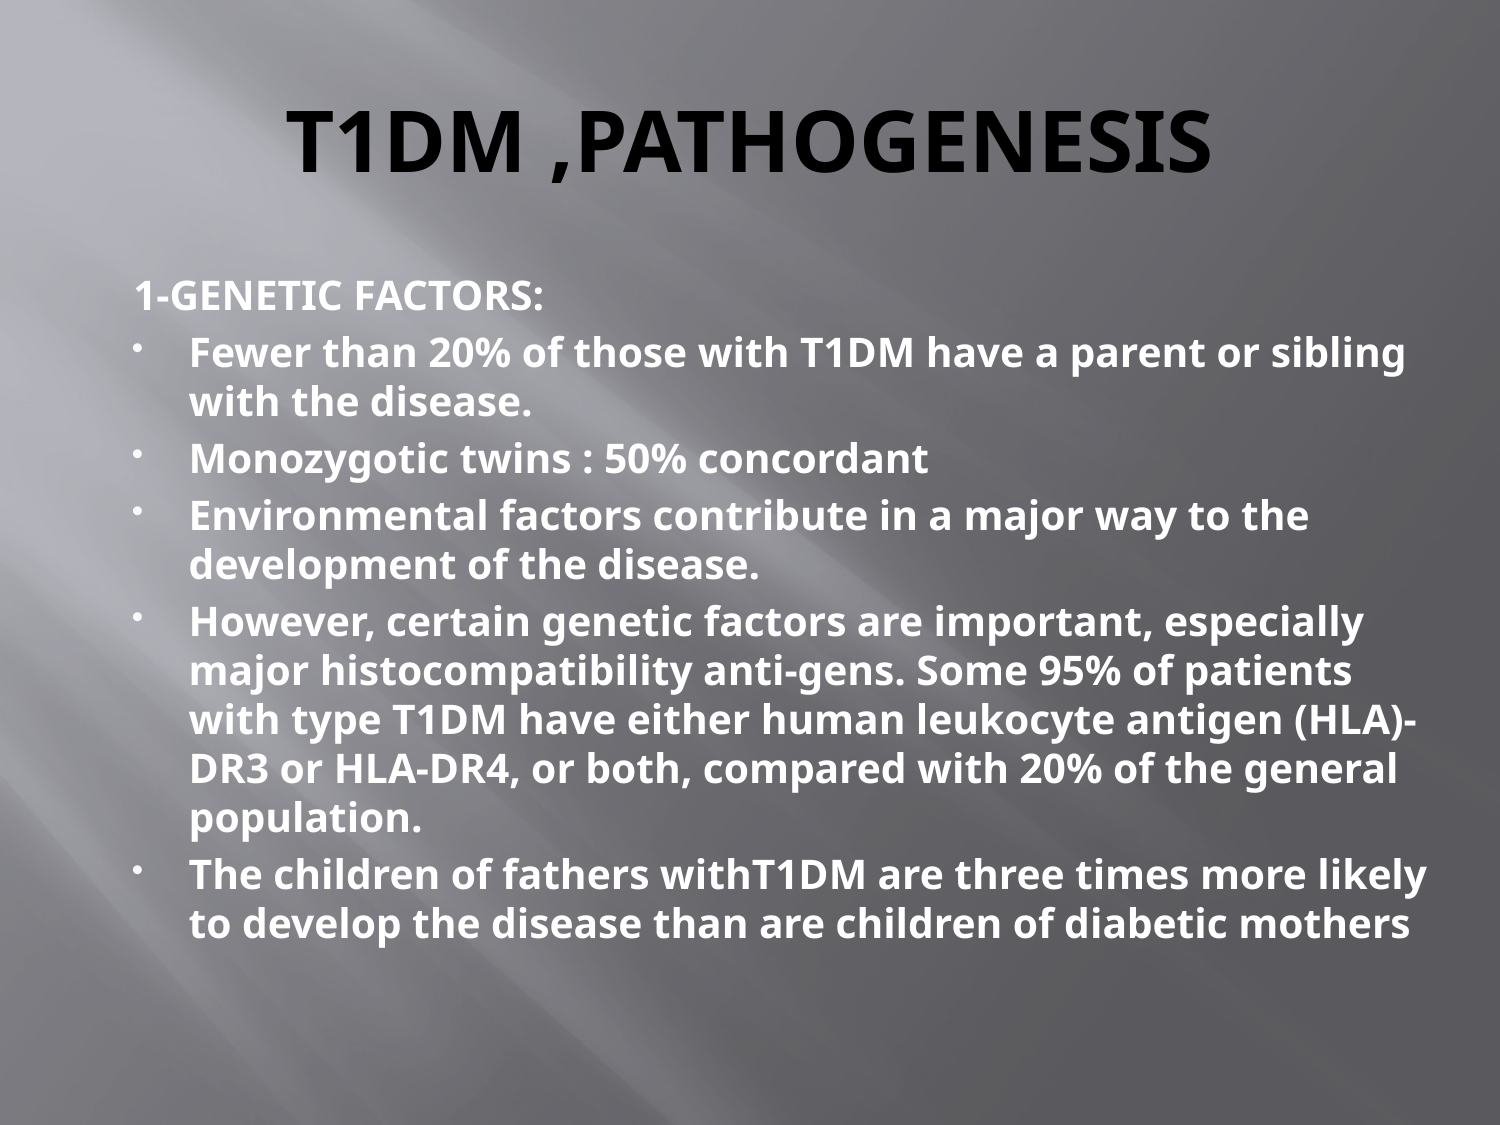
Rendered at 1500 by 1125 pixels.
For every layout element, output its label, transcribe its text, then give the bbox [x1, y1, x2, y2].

title T1DM ,PATHOGENESIS [75, 45, 1425, 233]
list 1-GENETIC FACTORS: Fewer than 20% of those with T1DM have a parent or sibling with the disease. Monozygotic twins : 50% concordant Environmental factors contribute in a major way to the development of the disease. However, certain genetic factors are important, especially major histocompatibility anti-gens. Some 95% of patients with type T1DM have either human leukocyte antigen (HLA)-DR3 or HLA-DR4, or both, compared with 20% of the general population. The children of fathers withT1DM are three times more likely to develop the disease than are children of diabetic mothers [99, 262, 1450, 1005]
